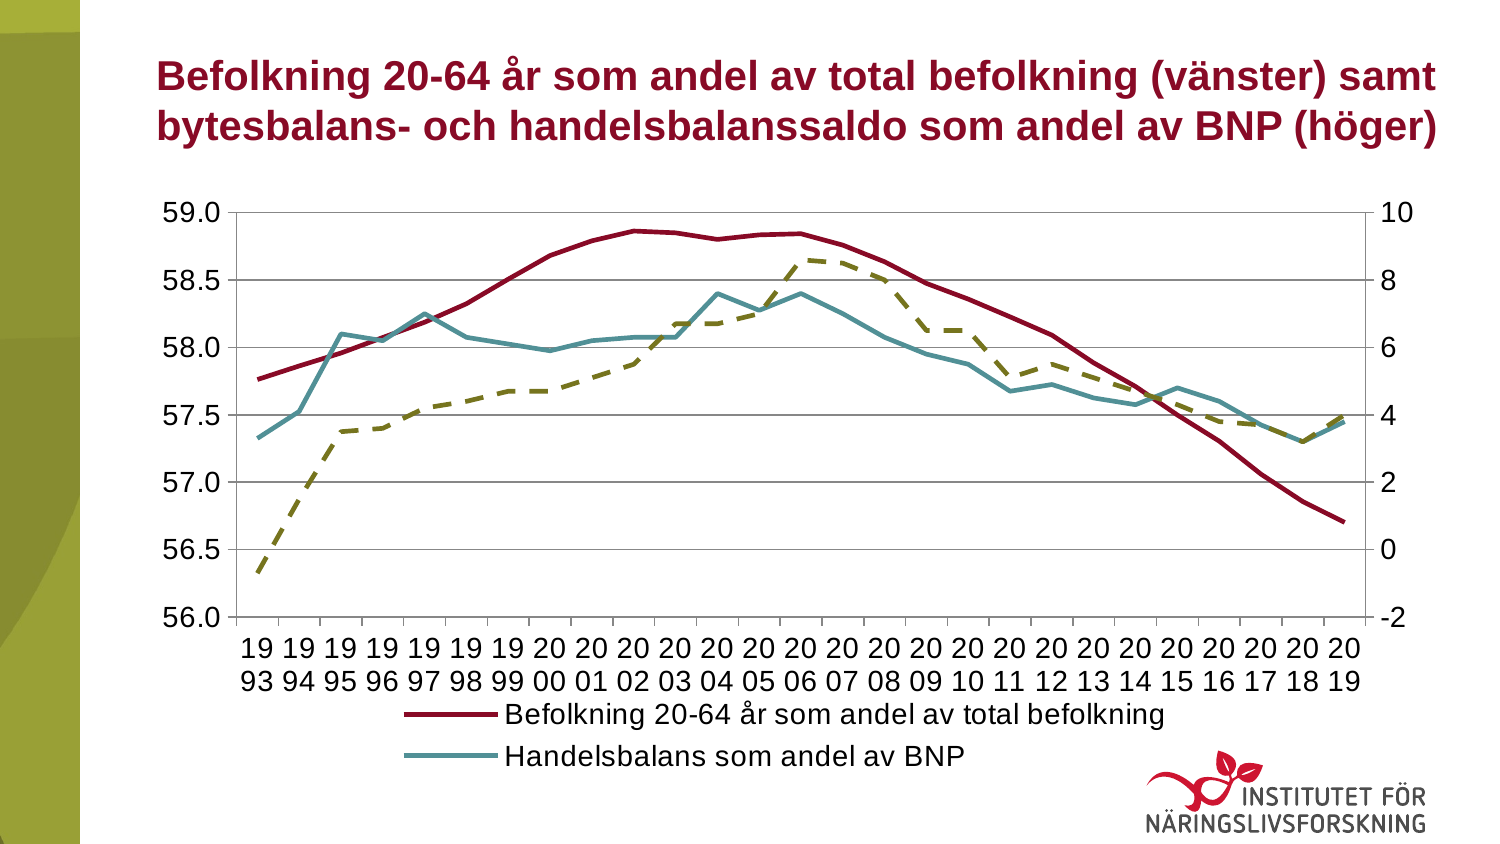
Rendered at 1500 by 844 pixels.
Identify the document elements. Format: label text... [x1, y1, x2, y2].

picture [0, 0, 80, 844]
title Befolkning 20-64 år som andel av total befolkning (vänster) samt bytesbalans- och handelsbalanssaldo som andel av BNP (höger) [155, 27, 1489, 169]
chart [159, 186, 1426, 784]
